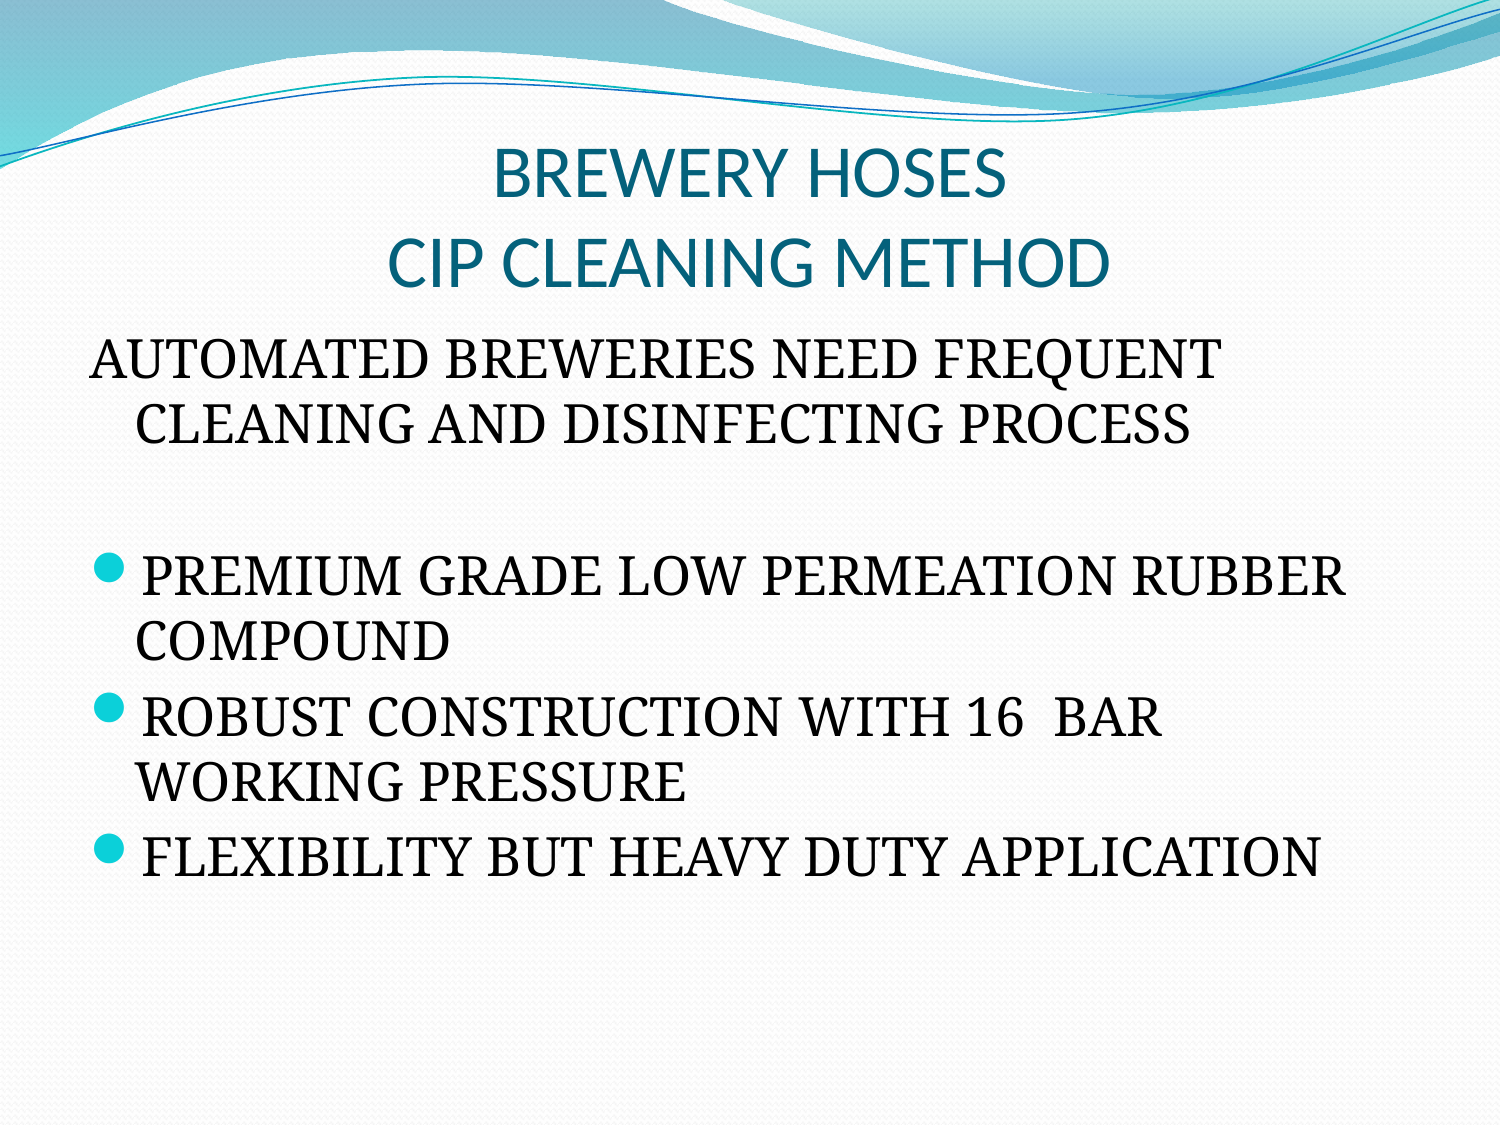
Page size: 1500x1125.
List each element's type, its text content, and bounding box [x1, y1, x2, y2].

list AUTOMATED BREWERIES NEED FREQUENT CLEANING AND DISINFECTING PROCESS PREMIUM GRADE LOW PERMEATION RUBBER COMPOUND ROBUST CONSTRUCTION WITH 16 BAR WORKING PRESSURE FLEXIBILITY BUT HEAVY DUTY APPLICATION [75, 317, 1425, 1038]
title BREWERY HOSES CIP CLEANING METHOD [75, 115, 1425, 303]
